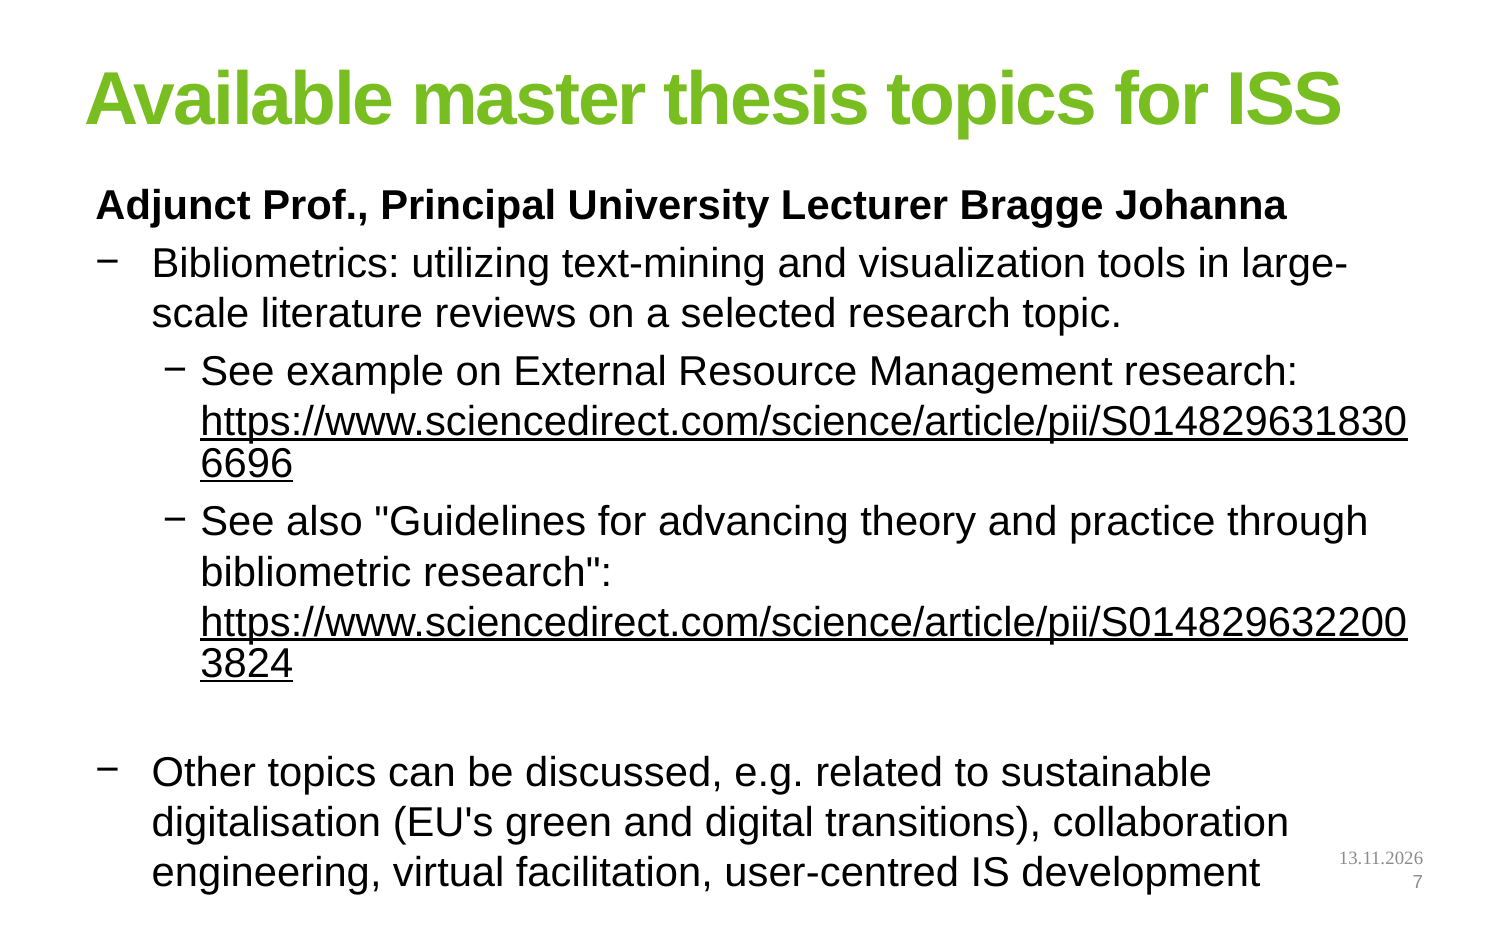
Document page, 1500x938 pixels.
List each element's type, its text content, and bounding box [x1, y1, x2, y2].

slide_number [829, 844, 1424, 870]
title Available master thesis topics for ISS [69, 55, 1425, 198]
slide_number 7 [829, 870, 1424, 893]
list Adjunct Prof., Principal University Lecturer Bragge Johanna Bibliometrics: utilizing text-mining and visualization tools in large-scale literature reviews on a selected research topic. See example on External Resource Management research: https://www.sciencedirect.com/science/article/pii/S0148296318306696 See also "Guidelines for advancing theory and practice through bibliometric research": https://www.sciencedirect.com/science/article/pii/S0148296322003824 Other topics can be discussed, e.g. related to sustainable digitalisation (EU's green and digital transitions), collaboration engineering, virtual facilitation, user-centred IS development [80, 169, 1431, 851]
